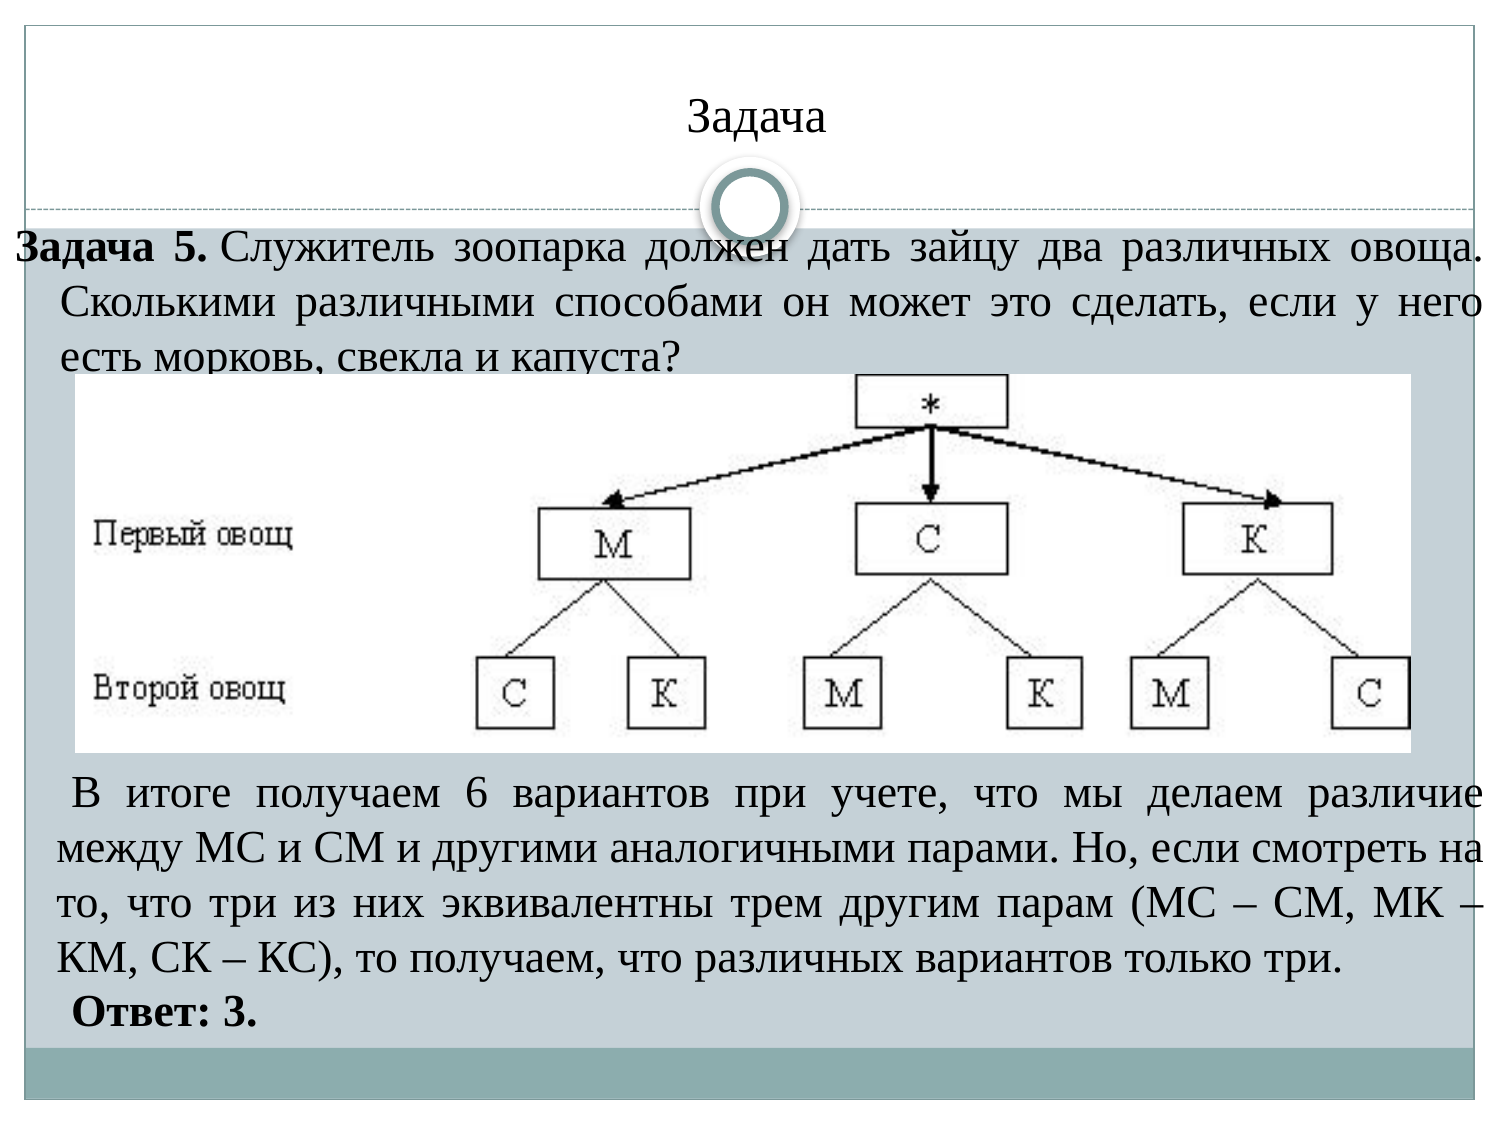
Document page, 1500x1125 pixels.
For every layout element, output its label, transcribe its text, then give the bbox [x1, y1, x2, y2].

title Задача [324, 30, 1189, 150]
text_box В итоге получаем 6 вариантов при учете, что мы делаем различие между МС и СМ и другими аналогичными парами. Но, если смотреть на то, что три из них эквивалентны трем другим парам (МС – СМ, МК – КМ, СК – КС), то получаем, что различных вариантов только три. Ответ: 3. [41, 753, 1500, 1044]
picture [75, 374, 1411, 753]
list Задача 5. Служитель зоопарка должен дать зайцу два различных овоща. Сколькими различными способами он может это сделать, если у него есть морковь, свекла и капуста? [0, 208, 1500, 473]
